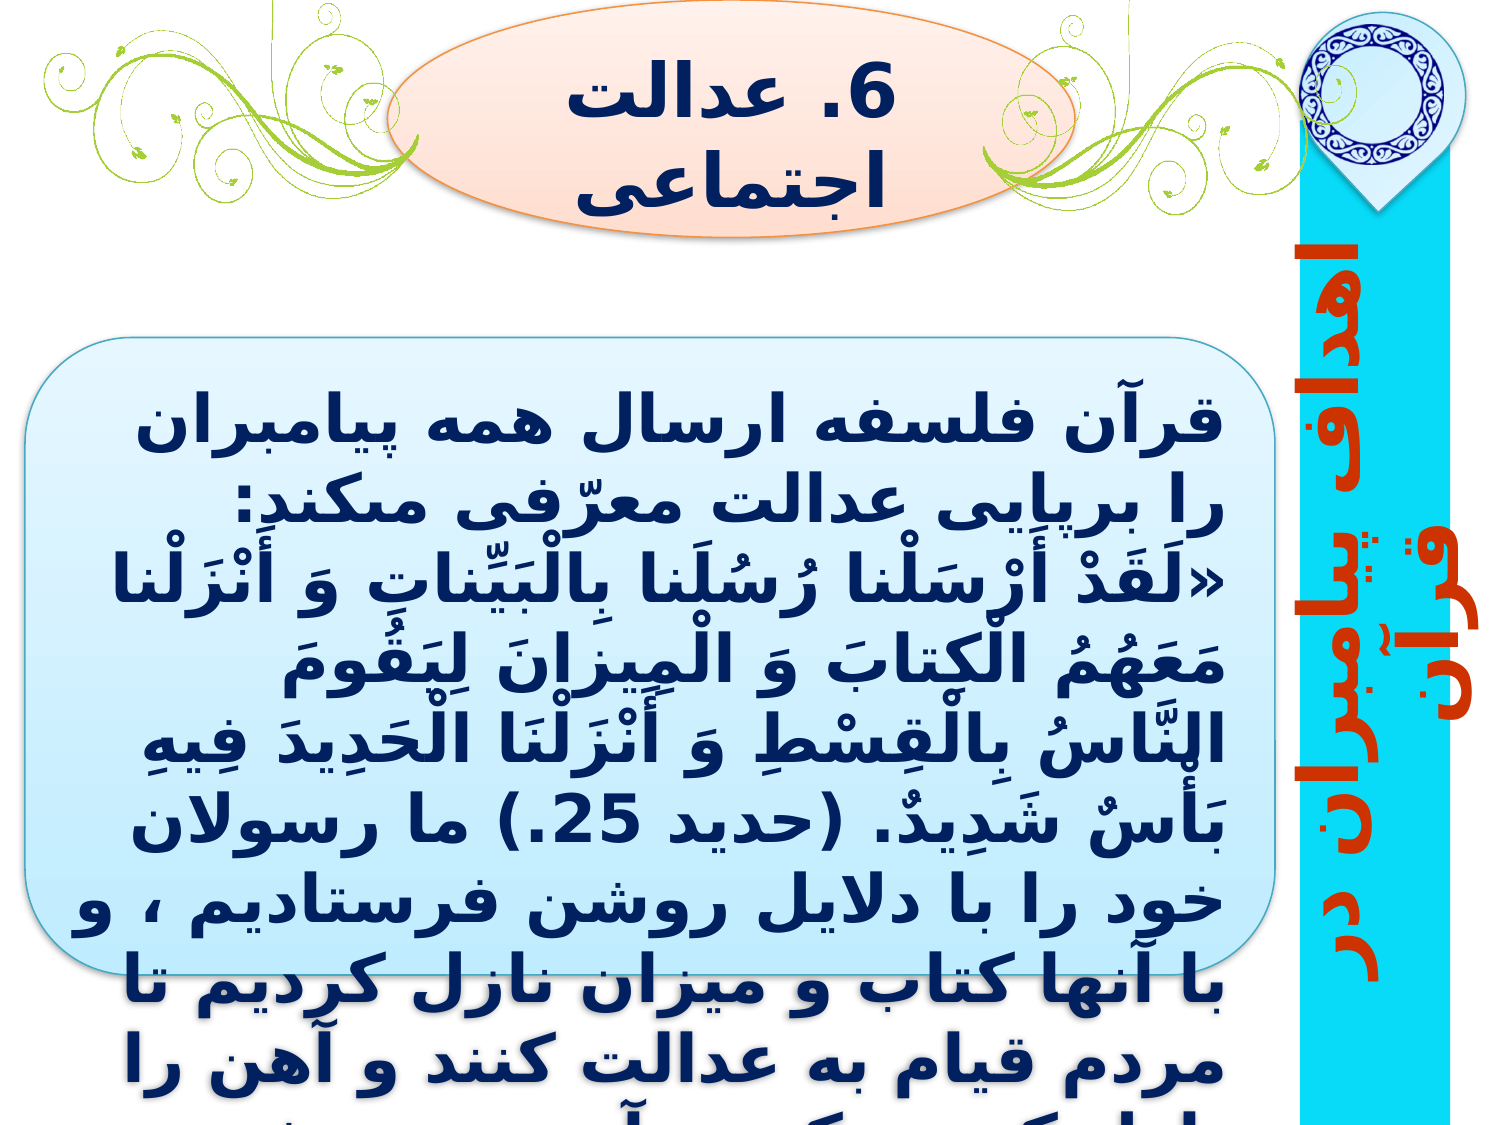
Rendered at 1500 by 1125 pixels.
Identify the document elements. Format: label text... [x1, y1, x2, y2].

text_box 6. عدالت اجتماعى [429, 0, 969, 239]
text_box اهداف پيامبران در قرآن [1298, 171, 1452, 1125]
text_box [1366, 11, 1422, 21]
picture [974, 0, 1454, 223]
picture [37, 0, 426, 210]
text_box قرآن فلسفه ارسال همه پيامبران را برپايى عدالت معرّفى مى‏كند: «لَقَدْ أَرْسَلْنا رُسُلَنا بِالْبَيِّناتِ وَ أَنْزَلْنا مَعَهُمُ الْكِتابَ وَ الْمِيزانَ لِيَقُومَ النَّاسُ بِالْقِسْطِ وَ أَنْزَلْنَا الْحَدِيدَ فِيهِ بَأْسٌ شَدِيدٌ. (حديد 25.) ما رسولان خود را با دلایل روشن فرستادیم ، و با آنها کتاب و میزان نازل کردیم تا مردم قیام به عدالت کنند و آهن را نازل کردیم که در آن نیروی شدید و منافعی برای مردم است . [24, 336, 1276, 976]
text_box [1366, 173, 1422, 213]
text_box [1458, 58, 1467, 132]
